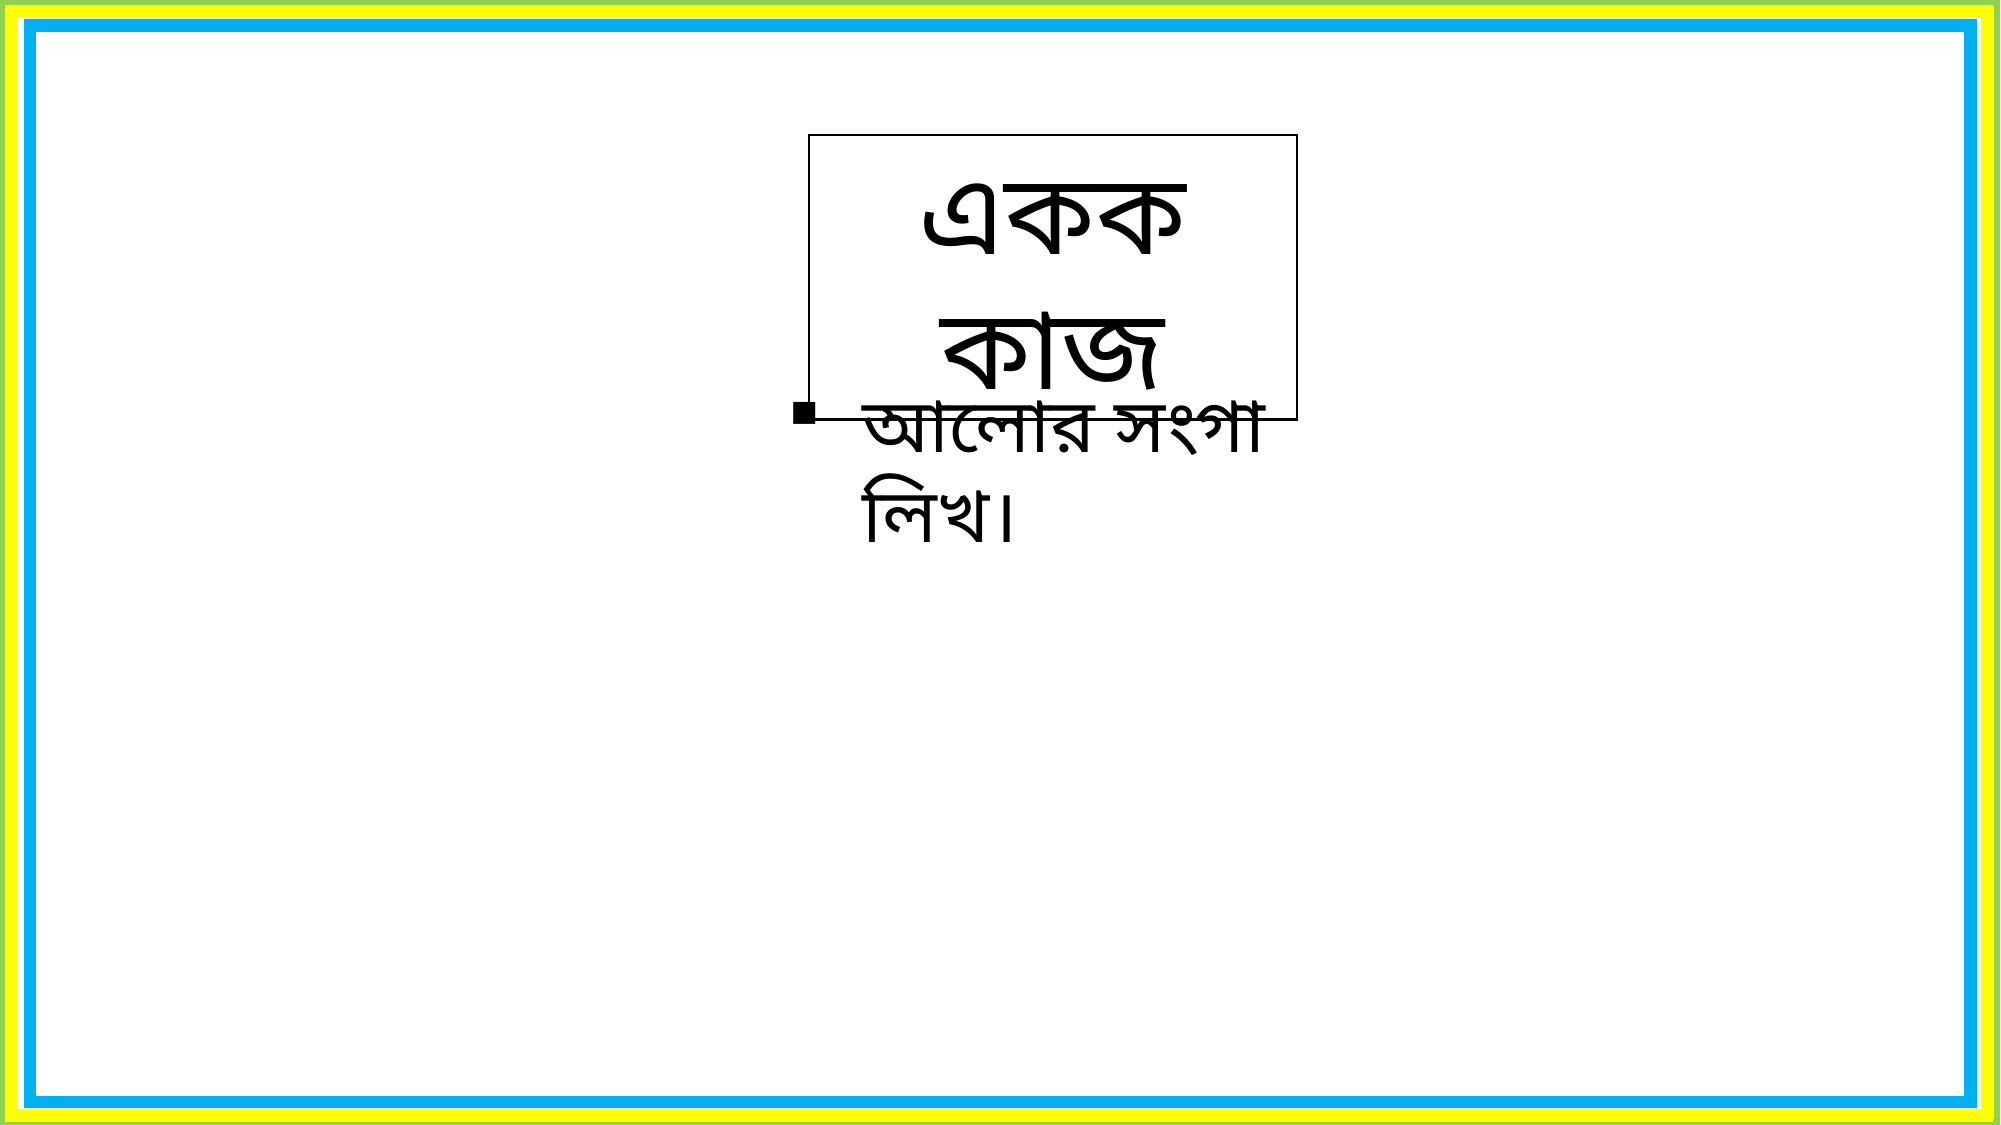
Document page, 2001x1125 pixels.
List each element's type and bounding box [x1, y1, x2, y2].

text_box [0, 0, 2000, 1125]
